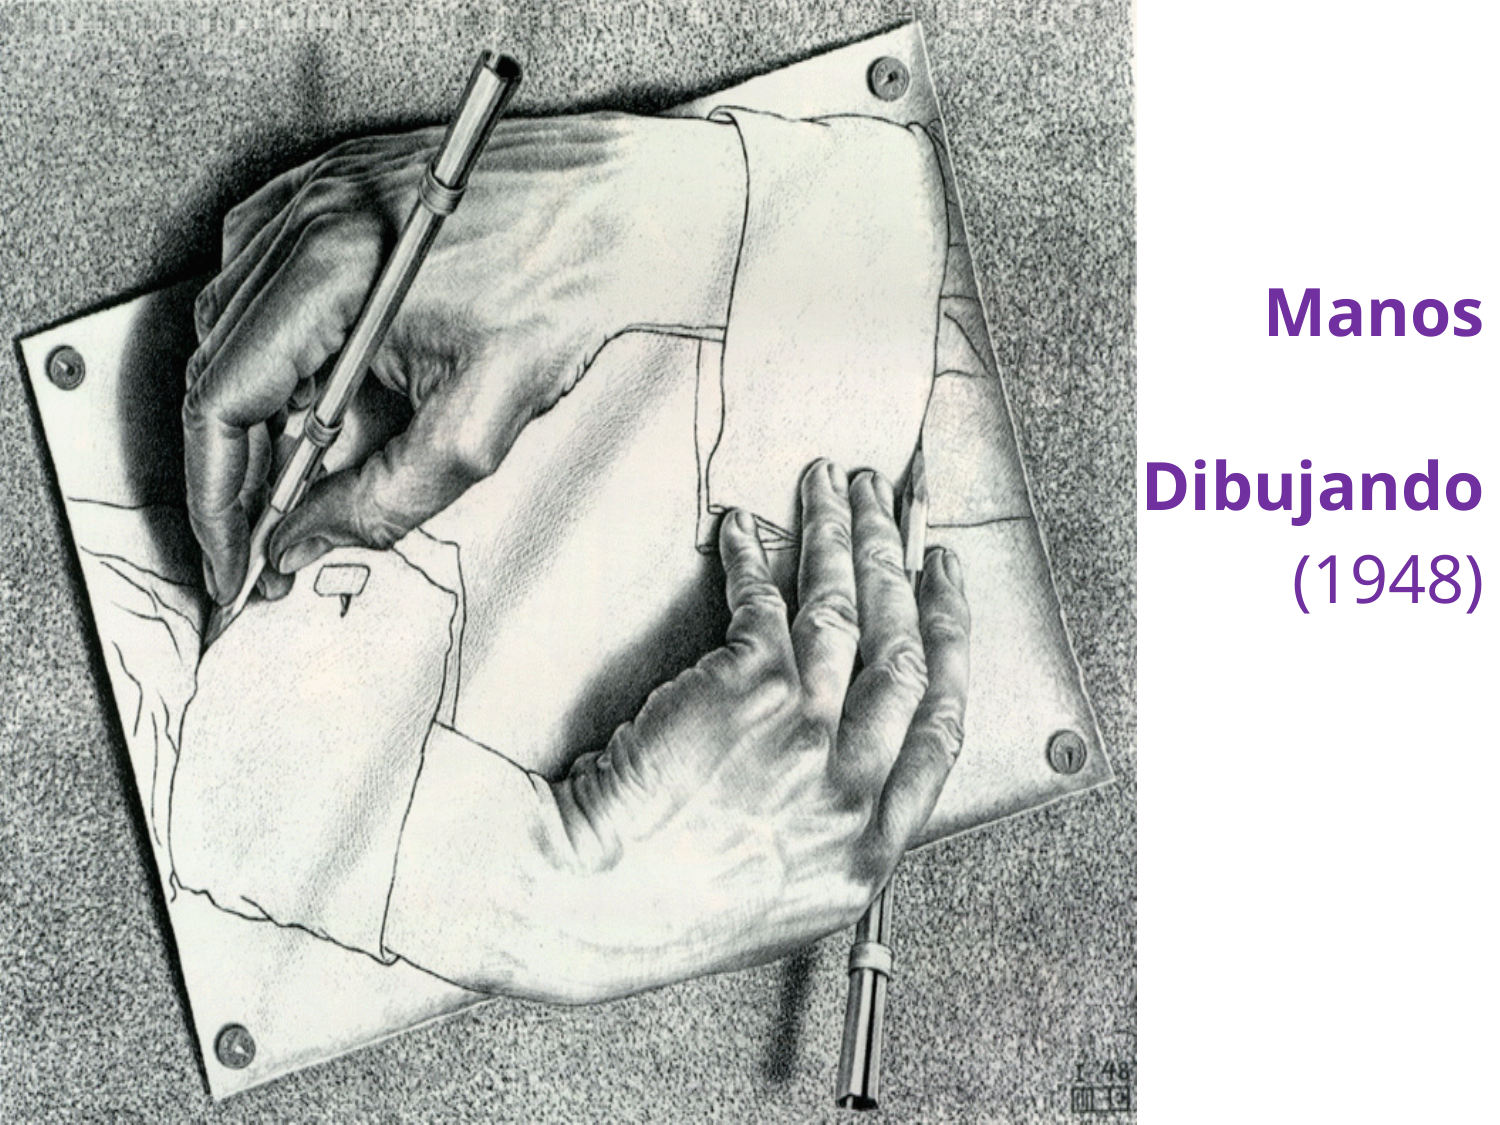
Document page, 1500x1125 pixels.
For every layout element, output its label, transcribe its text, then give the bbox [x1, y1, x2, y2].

list Manos Dibujando (1948) [1141, 262, 1500, 1005]
picture [0, 0, 1137, 1125]
